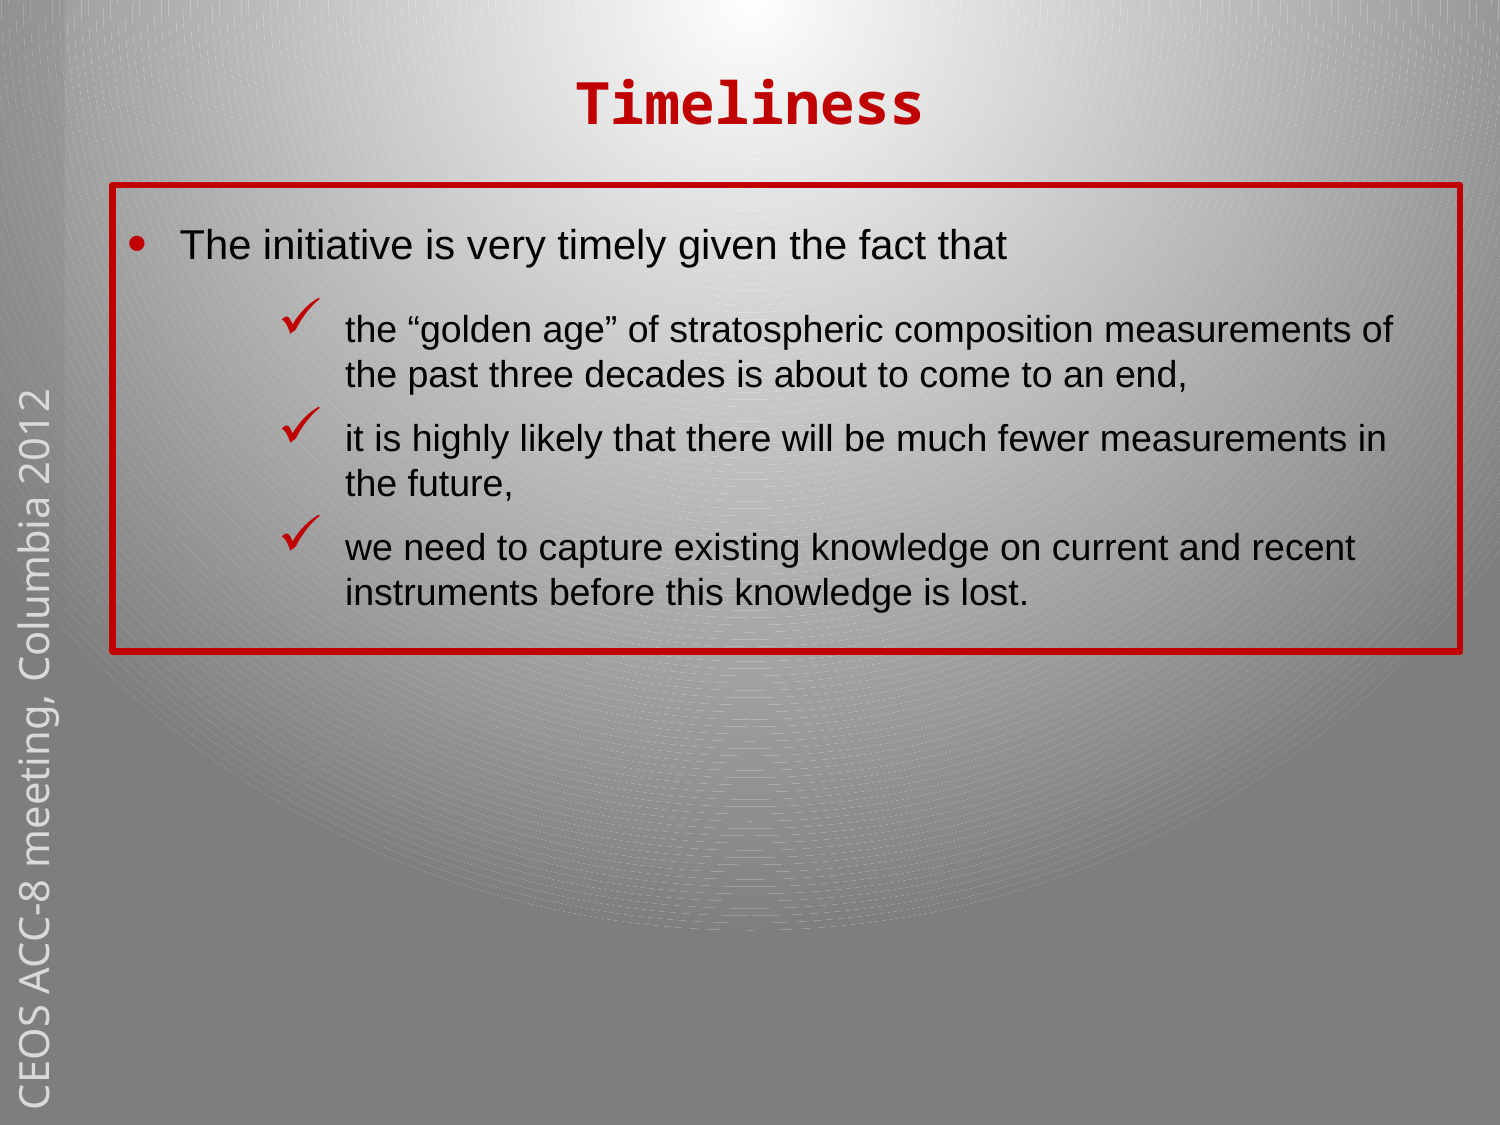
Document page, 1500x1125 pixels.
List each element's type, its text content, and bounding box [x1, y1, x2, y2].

text_box Timeliness [0, 58, 1500, 144]
text_box The initiative is very timely given the fact that the “golden age” of stratospheric composition measurements of the past three decades is about to come to an end, it is highly likely that there will be much fewer measurements in the future, we need to capture existing knowledge on current and recent instruments before this knowledge is lost. [112, 185, 1461, 652]
